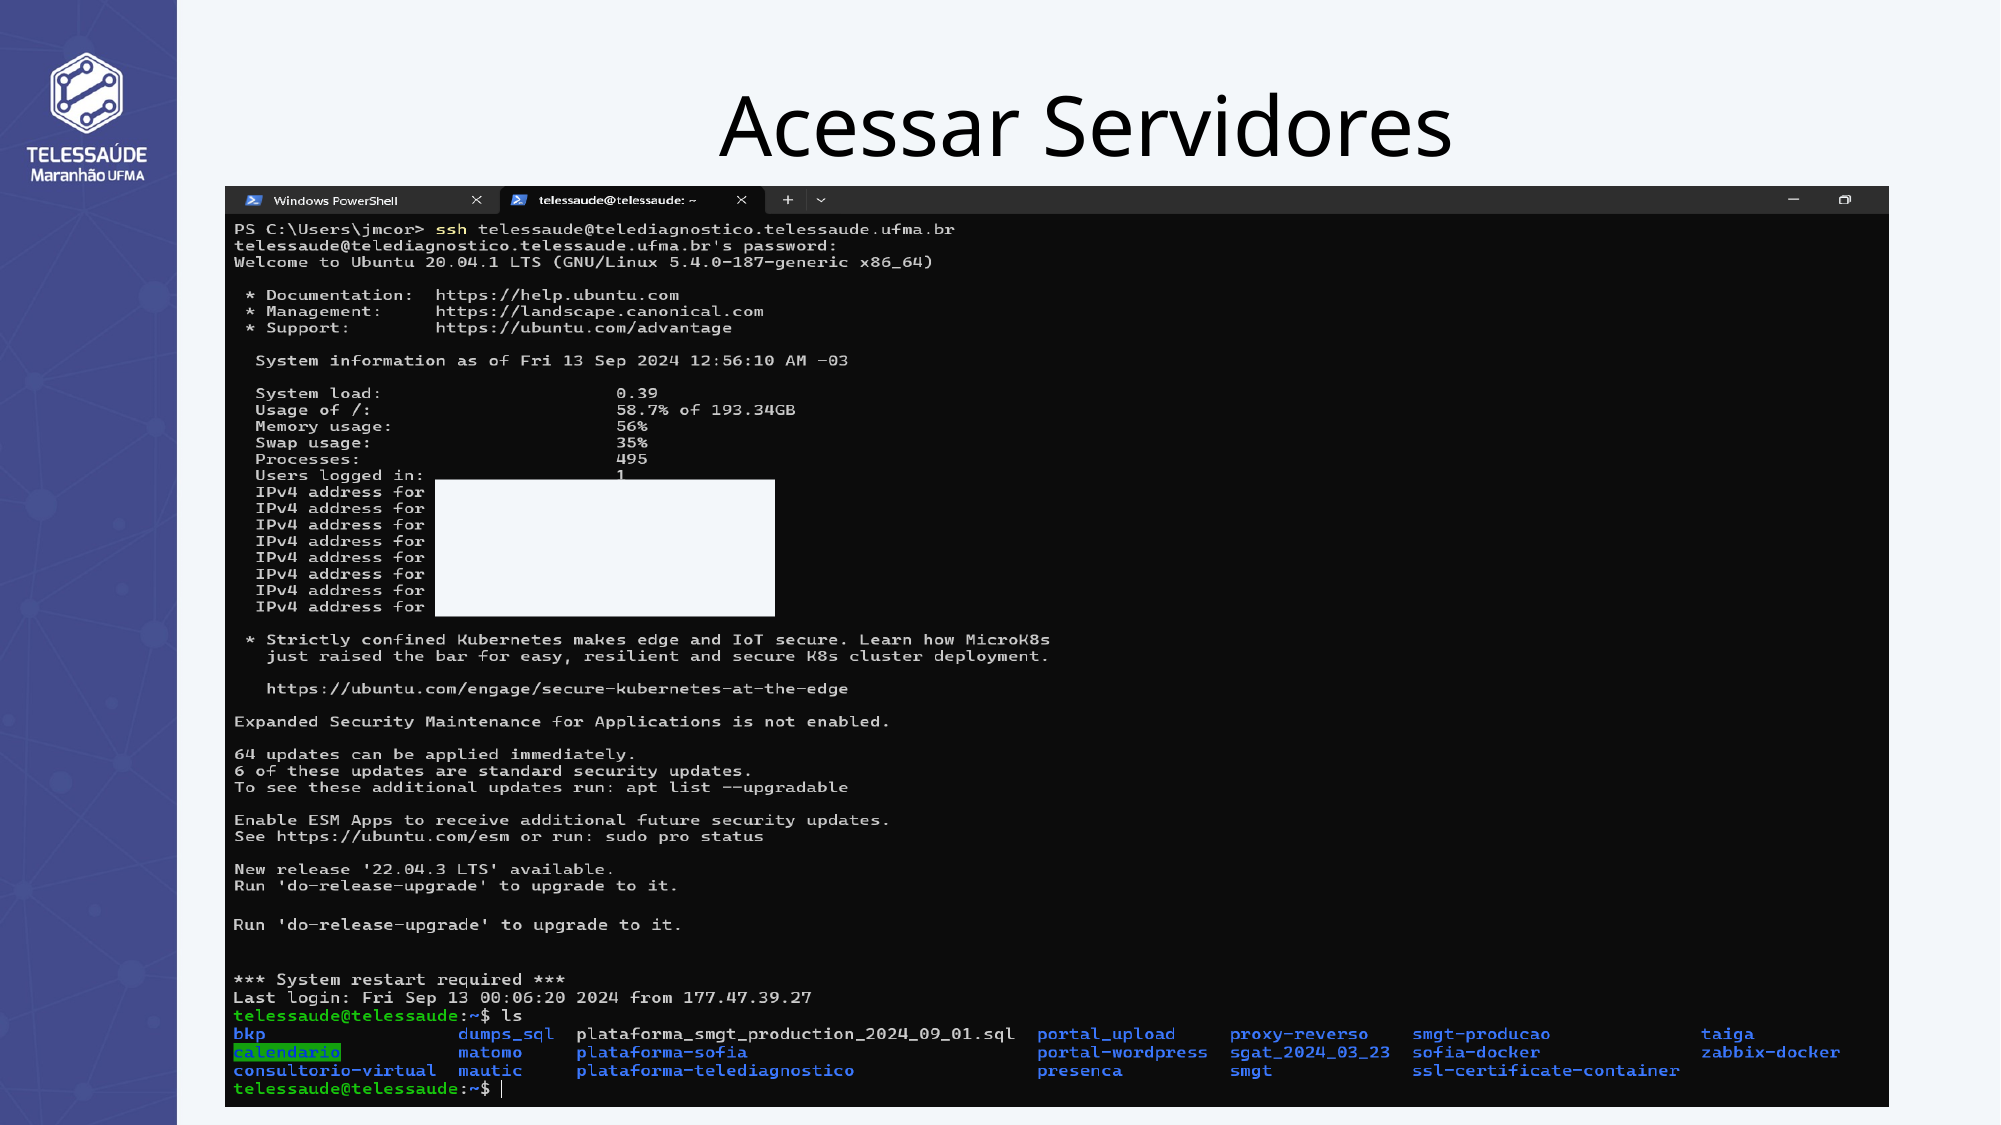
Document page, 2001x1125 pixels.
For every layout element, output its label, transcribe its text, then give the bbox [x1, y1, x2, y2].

picture [0, 0, 2001, 1125]
title Acessar Servidores [225, 77, 1950, 295]
